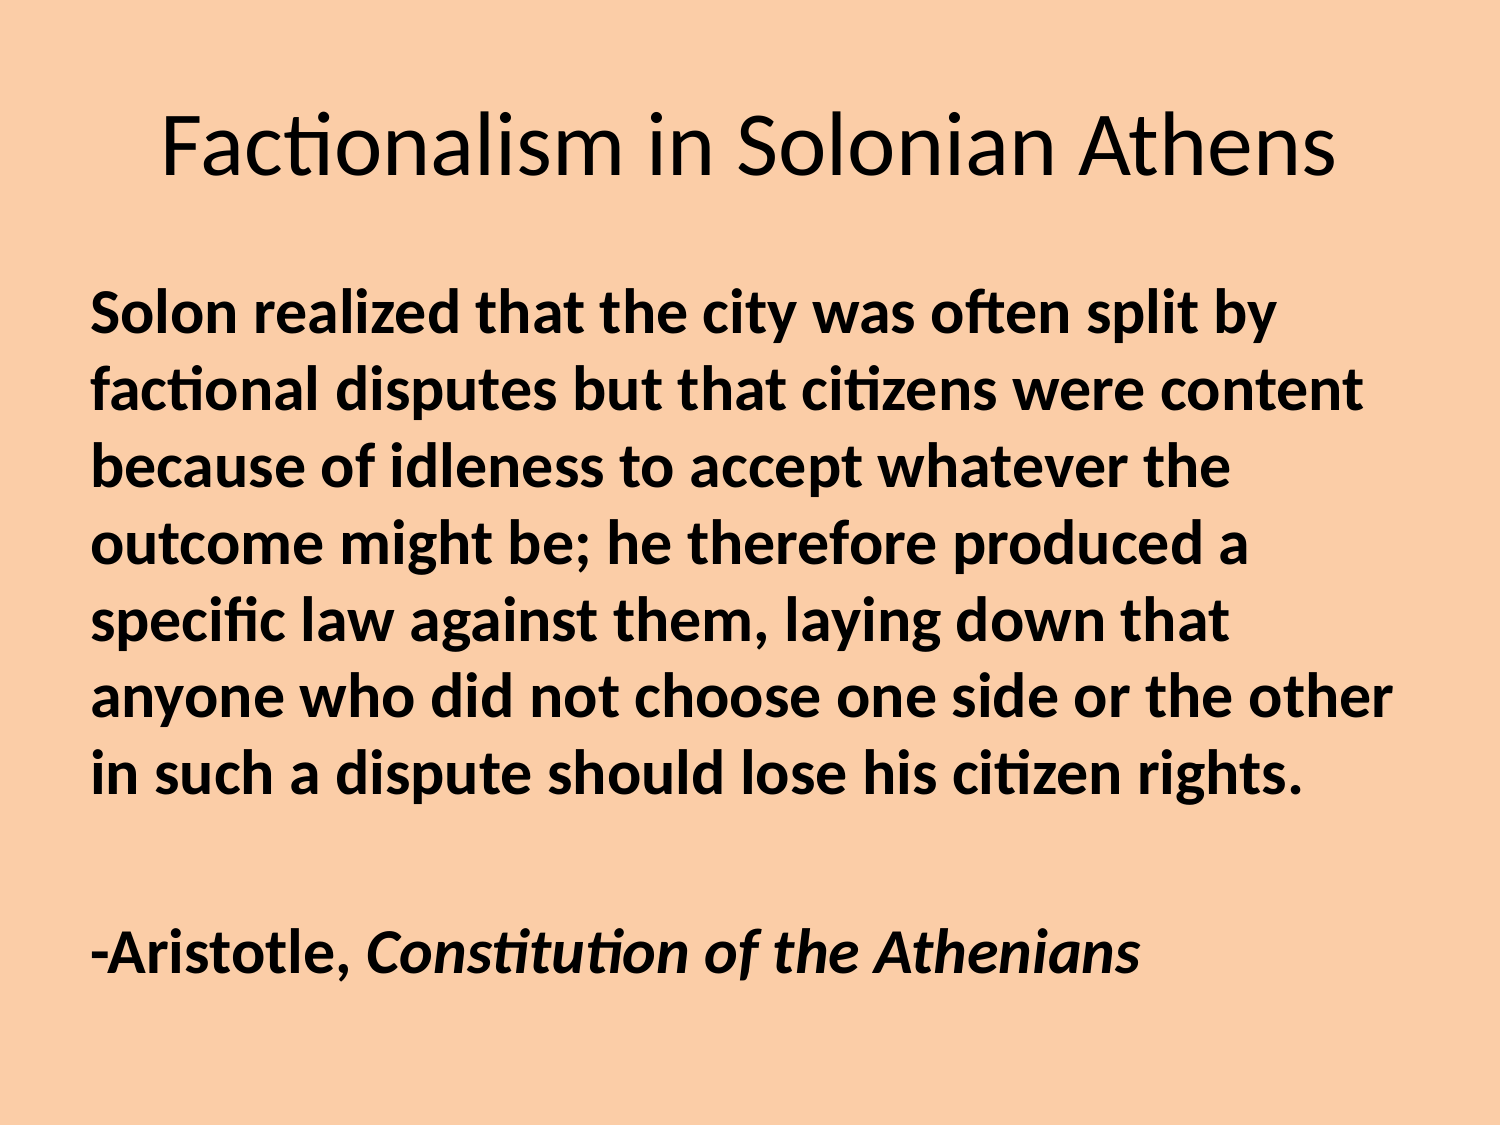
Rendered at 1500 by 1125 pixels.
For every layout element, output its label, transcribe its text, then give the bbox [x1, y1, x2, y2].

list Solon realized that the city was often split by factional disputes but that citizens were content because of idleness to accept whatever the outcome might be; he therefore produced a specific law against them, laying down that anyone who did not choose one side or the other in such a dispute should lose his citizen rights. -Aristotle, Constitution of the Athenians [75, 262, 1425, 1005]
title Factionalism in Solonian Athens [75, 45, 1425, 233]
